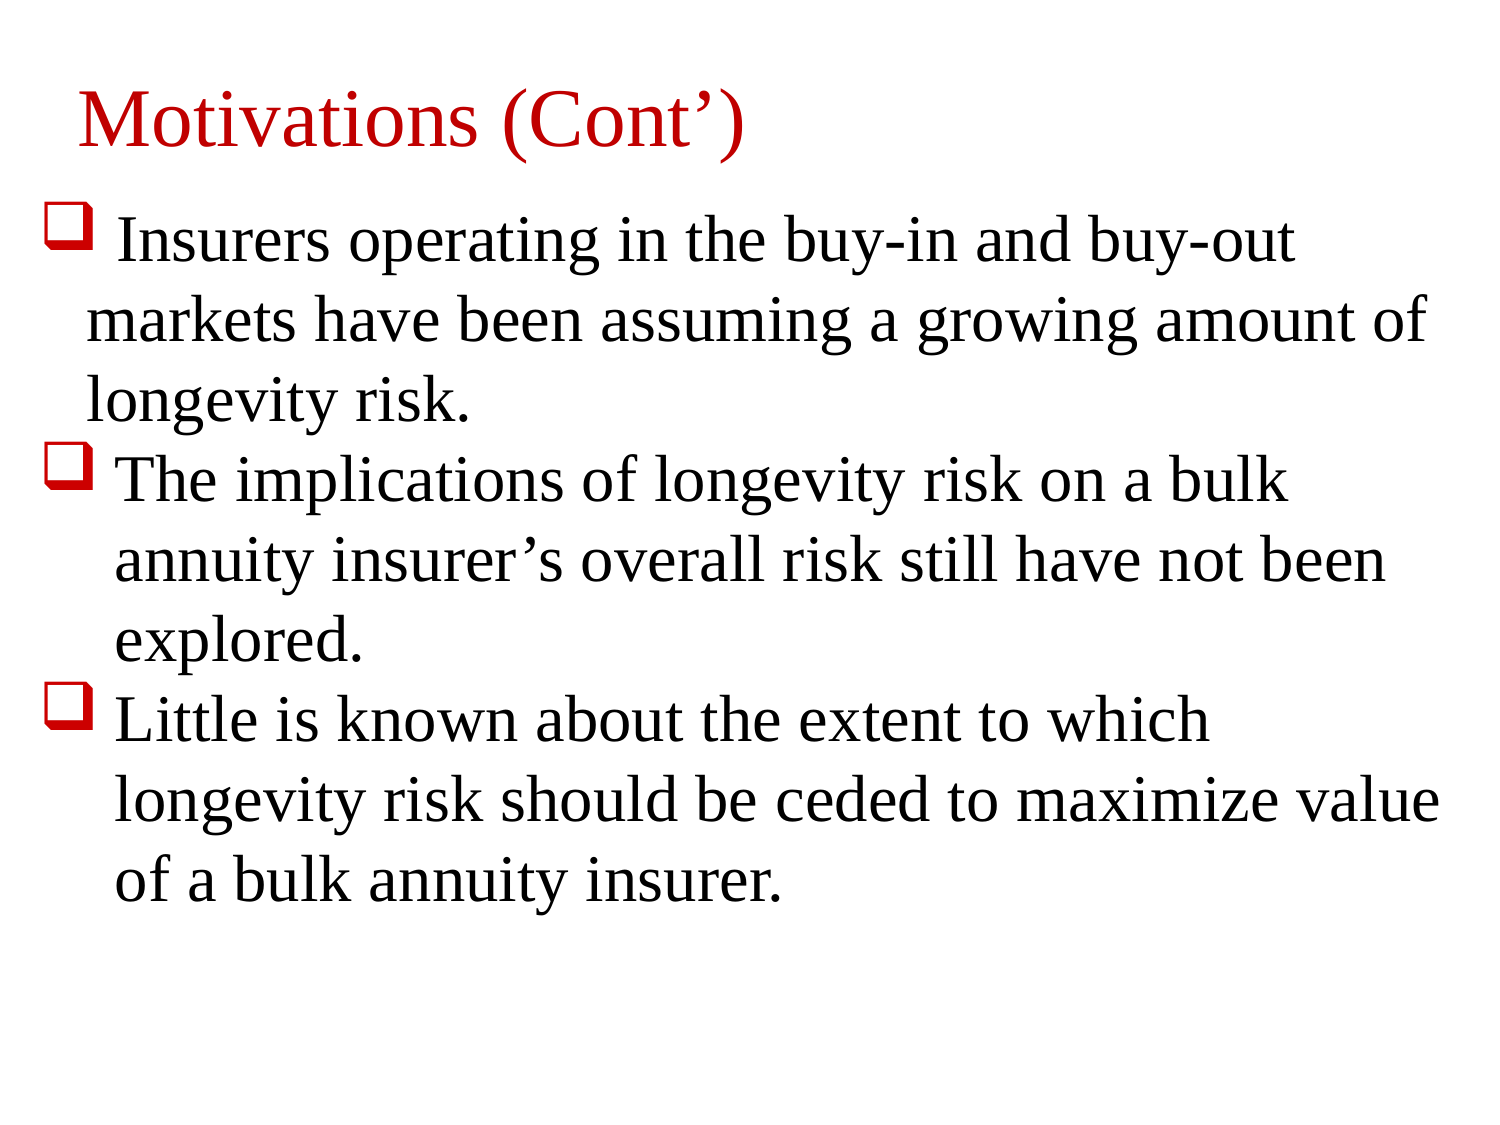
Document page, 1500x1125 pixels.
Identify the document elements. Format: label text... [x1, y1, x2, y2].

title Motivations (Cont’) [62, 37, 1401, 187]
text_box Insurers operating in the buy-in and buy-out markets have been assuming a growing amount of longevity risk. The implications of longevity risk on a bulk annuity insurer’s overall risk still have not been explored. Little is known about the extent to which longevity risk should be ceded to maximize value of a bulk annuity insurer. [24, 187, 1475, 952]
